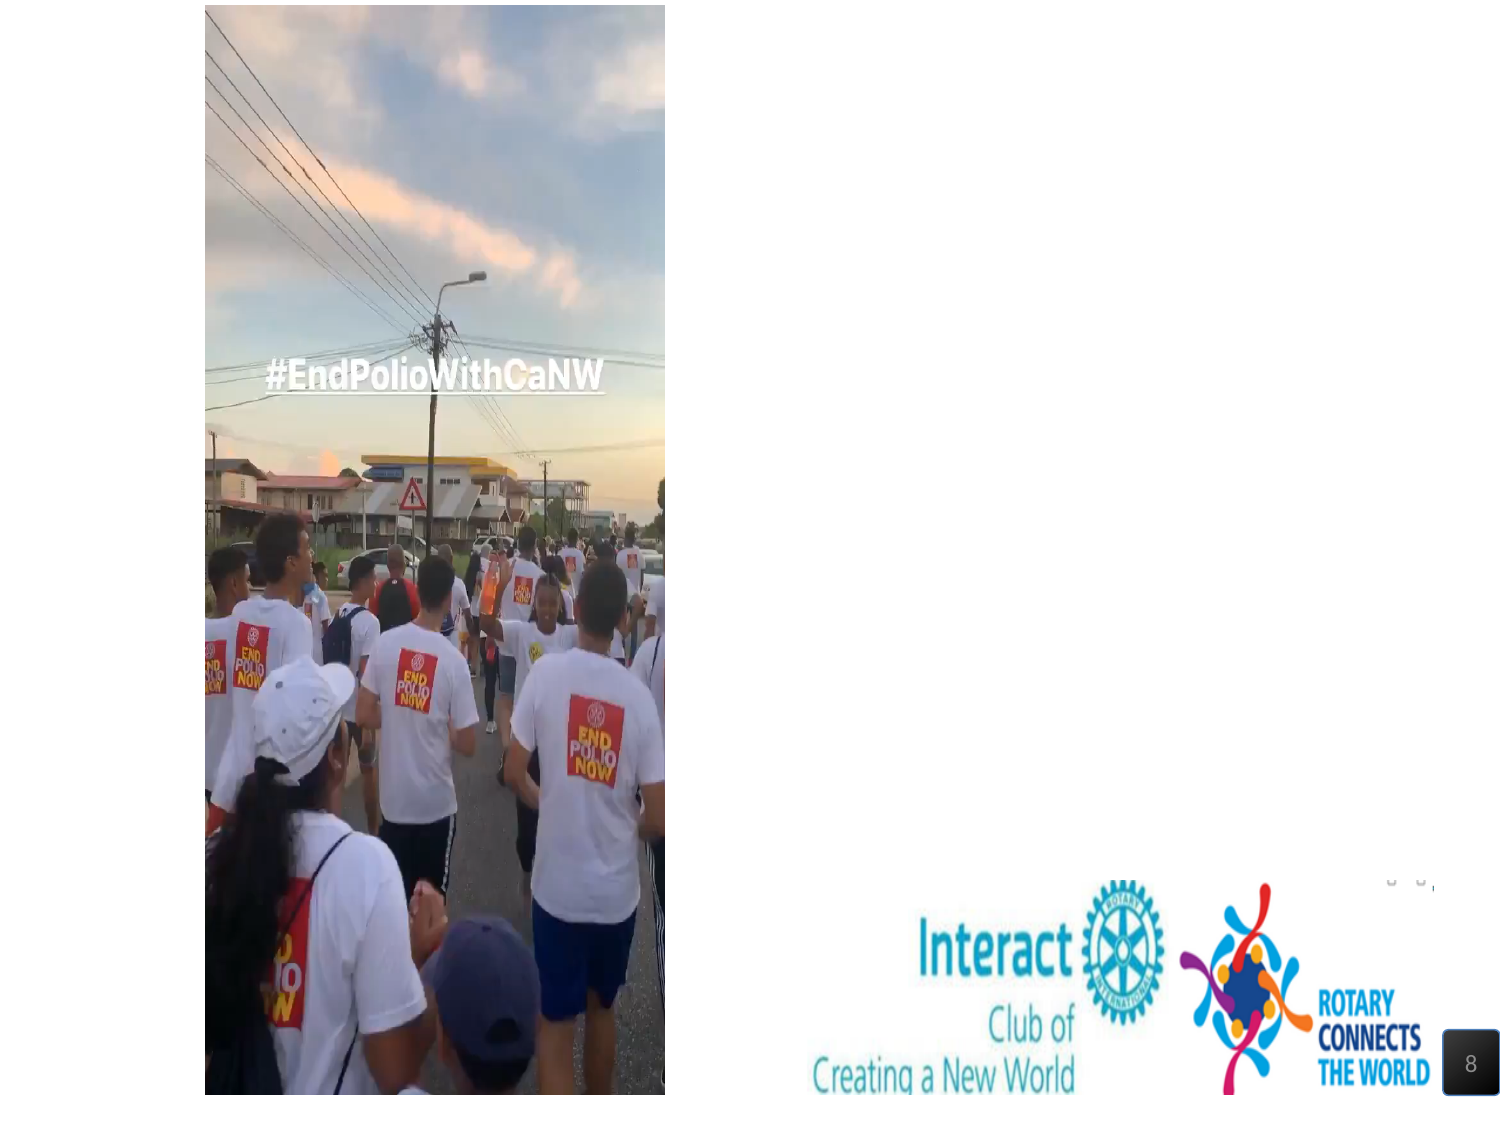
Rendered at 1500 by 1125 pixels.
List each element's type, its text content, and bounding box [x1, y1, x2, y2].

picture [205, 5, 666, 1095]
picture [790, 880, 1434, 1095]
slide_number 8 [1442, 1028, 1500, 1097]
